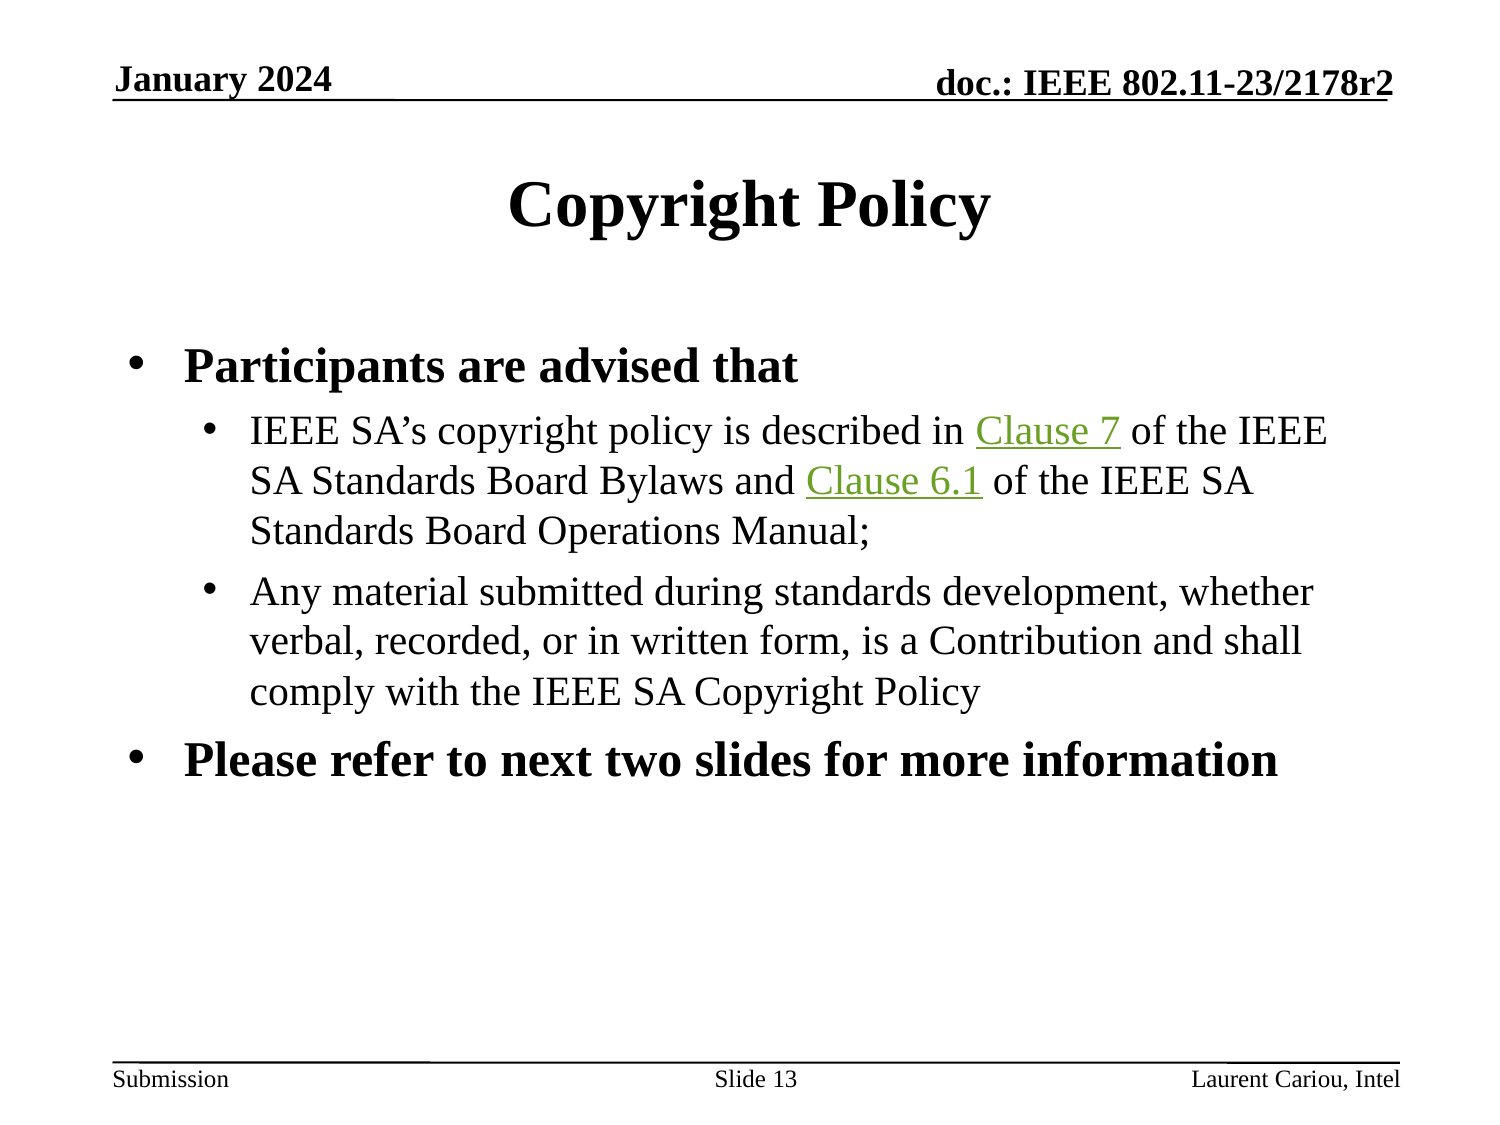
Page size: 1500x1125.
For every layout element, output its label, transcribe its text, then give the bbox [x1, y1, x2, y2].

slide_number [114, 54, 423, 100]
list Participants are advised that IEEE SA’s copyright policy is described in Clause 7 of the IEEE SA Standards Board Bylaws and Clause 6.1 of the IEEE SA Standards Board Operations Manual; Any material submitted during standards development, whether verbal, recorded, or in written form, is a Contribution and shall comply with the IEEE SA Copyright Policy Please refer to next two slides for more information [112, 324, 1388, 1000]
slide_number Slide 13 [712, 1061, 800, 1123]
title Copyright Policy [112, 112, 1388, 288]
footer Laurent Cariou, Intel [878, 1061, 1402, 1093]
